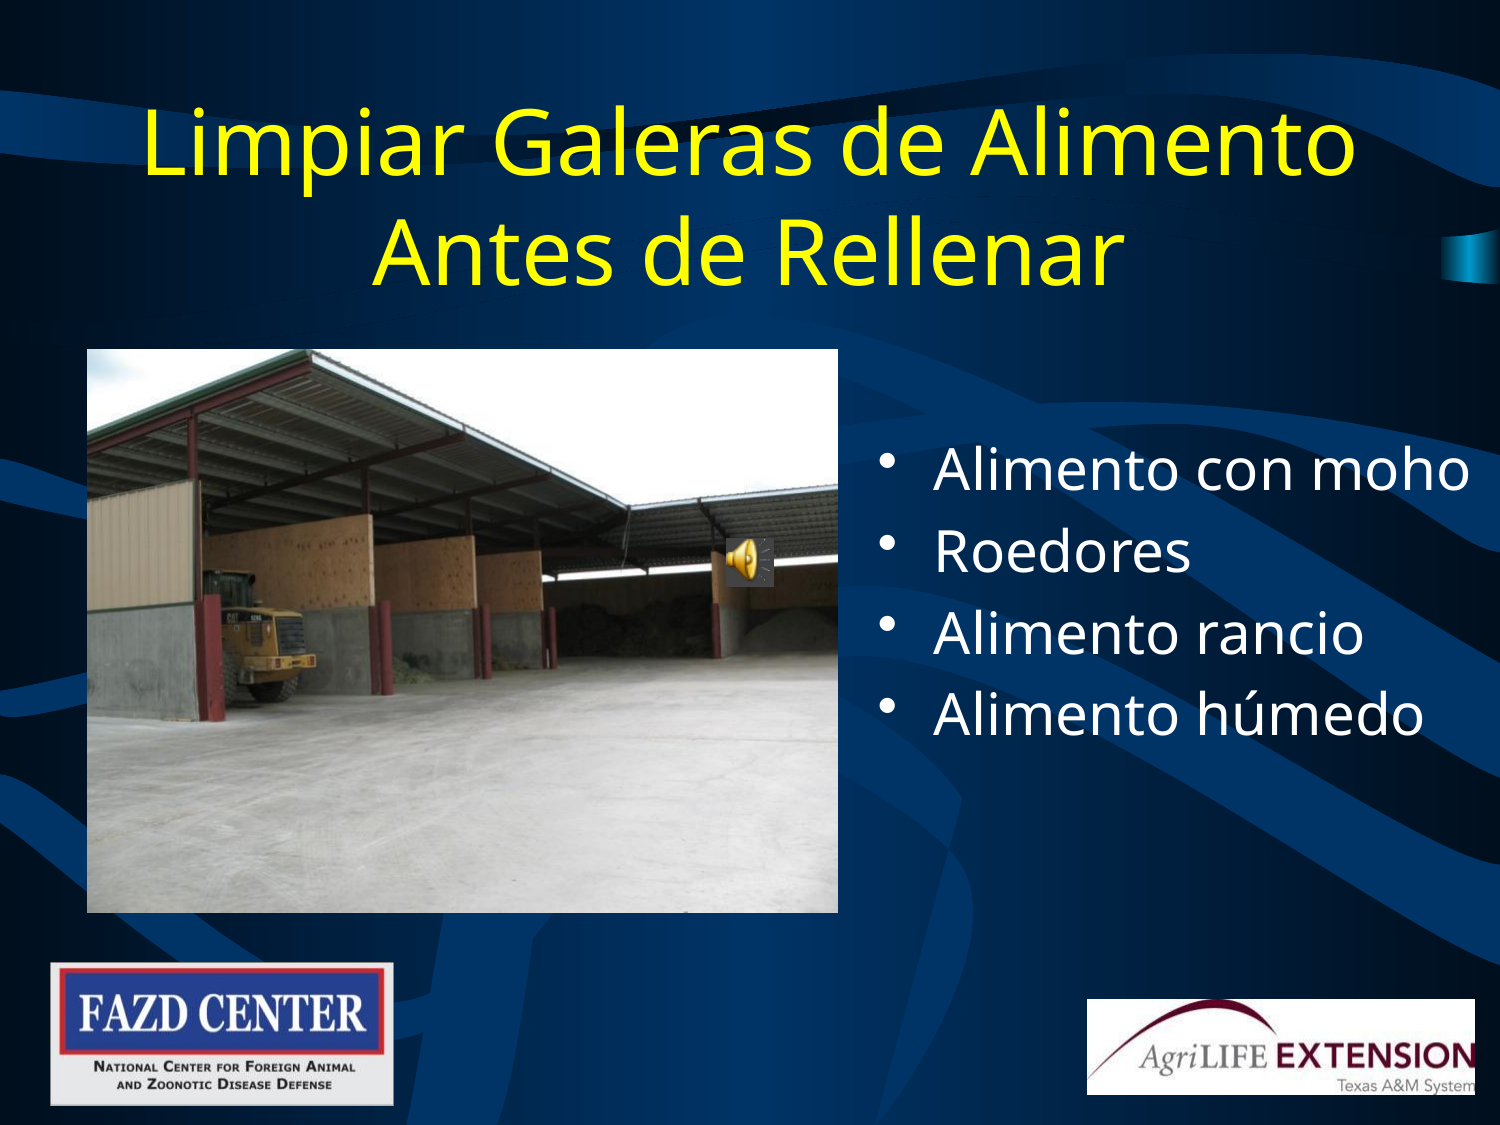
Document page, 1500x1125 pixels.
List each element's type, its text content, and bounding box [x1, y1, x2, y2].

title Limpiar Galeras de Alimento Antes de Rellenar [112, 99, 1388, 288]
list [87, 349, 838, 913]
picture [724, 537, 776, 588]
picture [50, 962, 394, 1106]
list Alimento con moho Roedores Alimento rancio Alimento húmedo [862, 424, 1488, 1101]
